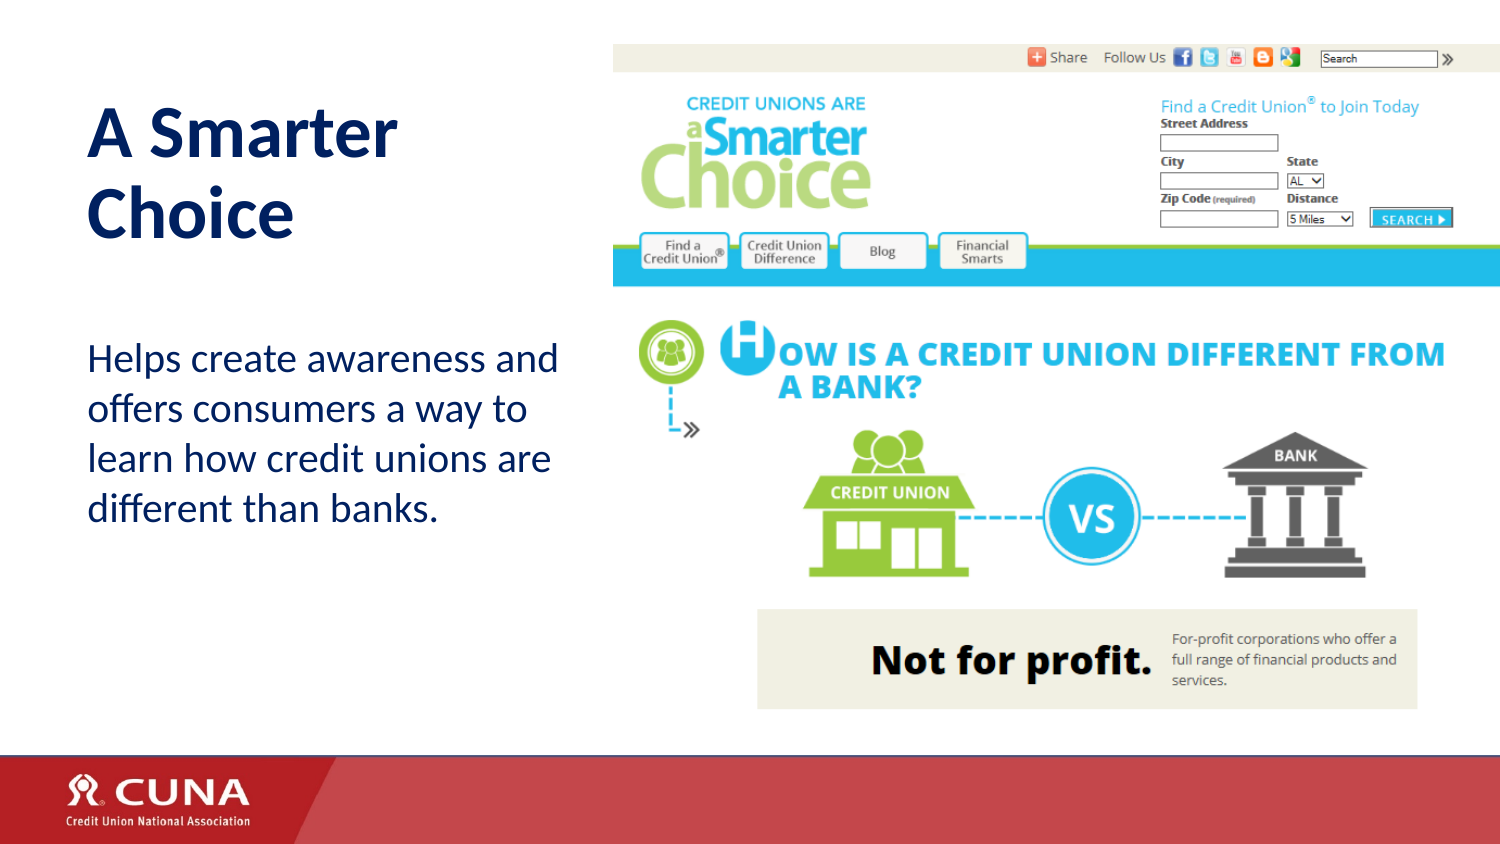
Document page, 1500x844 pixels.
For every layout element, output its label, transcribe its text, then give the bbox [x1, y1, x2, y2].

text_box Helps create awareness and offers consumers a way to learn how credit unions are different than banks. [72, 323, 576, 539]
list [613, 44, 1500, 732]
title A Smarter Choice [72, 44, 484, 304]
picture [0, 756, 1500, 844]
